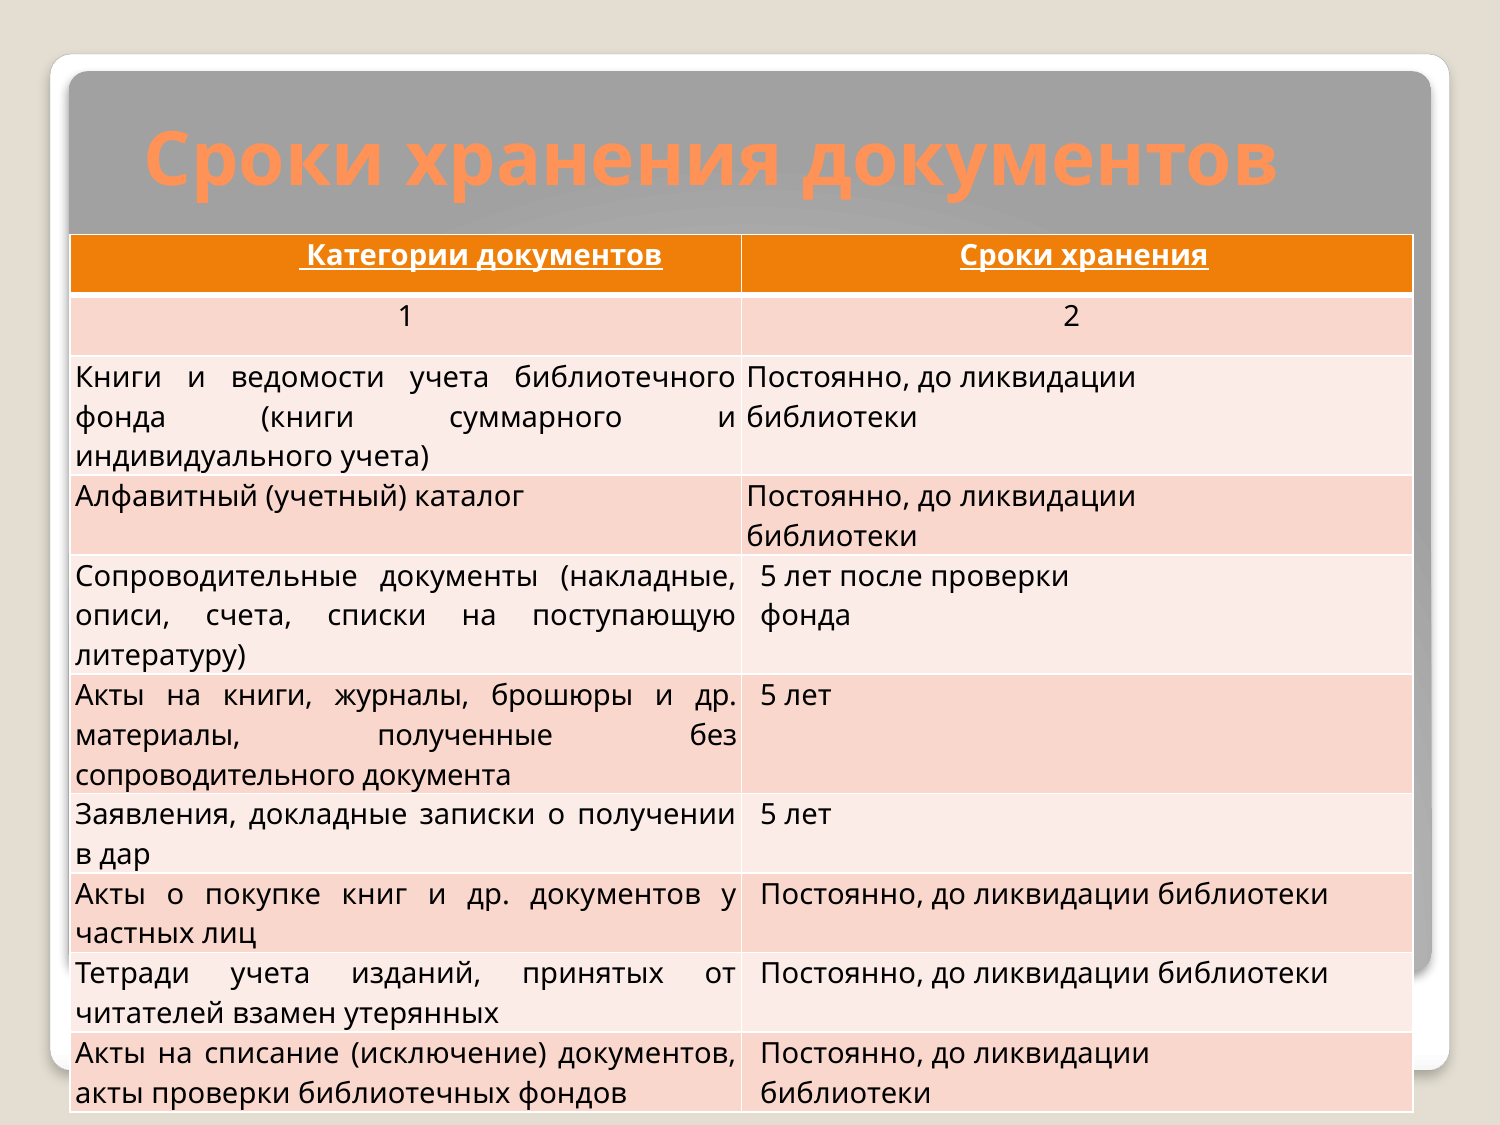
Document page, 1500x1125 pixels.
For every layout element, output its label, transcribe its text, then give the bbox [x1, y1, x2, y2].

table_cell 5 лет [742, 794, 1412, 872]
table_cell Сопроводительные документы (накладные, описи, счета, списки на поступающую литературу) [71, 556, 741, 673]
table_cell Алфавитный (учетный) каталог [71, 476, 741, 554]
table_cell Книги и ведомости учета библиотечного фонда (книги суммарного и индивидуального учета) [71, 357, 741, 474]
table_cell 2 [742, 298, 1412, 355]
table_cell Постоянно, до ликвидации библиотеки [742, 953, 1412, 1031]
table_cell Акты на списание (исключение) документов, акты проверки биб­лиотечных фондов [71, 1033, 741, 1111]
table_cell 1 [71, 298, 741, 355]
table_cell Постоянно, до ликвидации библиотеки [742, 357, 1412, 474]
table_header Сроки хранения [742, 235, 1412, 292]
table_header Категории документов [71, 235, 741, 292]
table_cell Постоянно, до ликвидации библиотеки [742, 1033, 1412, 1111]
table_cell Акты на книги, журналы, брошюры и др. материалы, полученные без сопроводительного документа [71, 675, 741, 793]
table_cell Заявления, докладные записки о получении в дар [71, 794, 741, 872]
table_cell Постоянно, до ликвидации библиотеки [742, 874, 1412, 952]
table_cell Постоянно, до ликвидации библиотеки [742, 476, 1412, 554]
table_cell 5 лет после проверки фонда [742, 556, 1412, 673]
table_cell Акты о покупке книг и др. доку­ментов у частных лиц [71, 874, 741, 952]
table_cell 5 лет [742, 675, 1412, 793]
title Сроки хранения документов [128, 35, 1472, 208]
table_cell Тетради учета изданий, принятых от читателей взамен утерянных [71, 953, 741, 1031]
